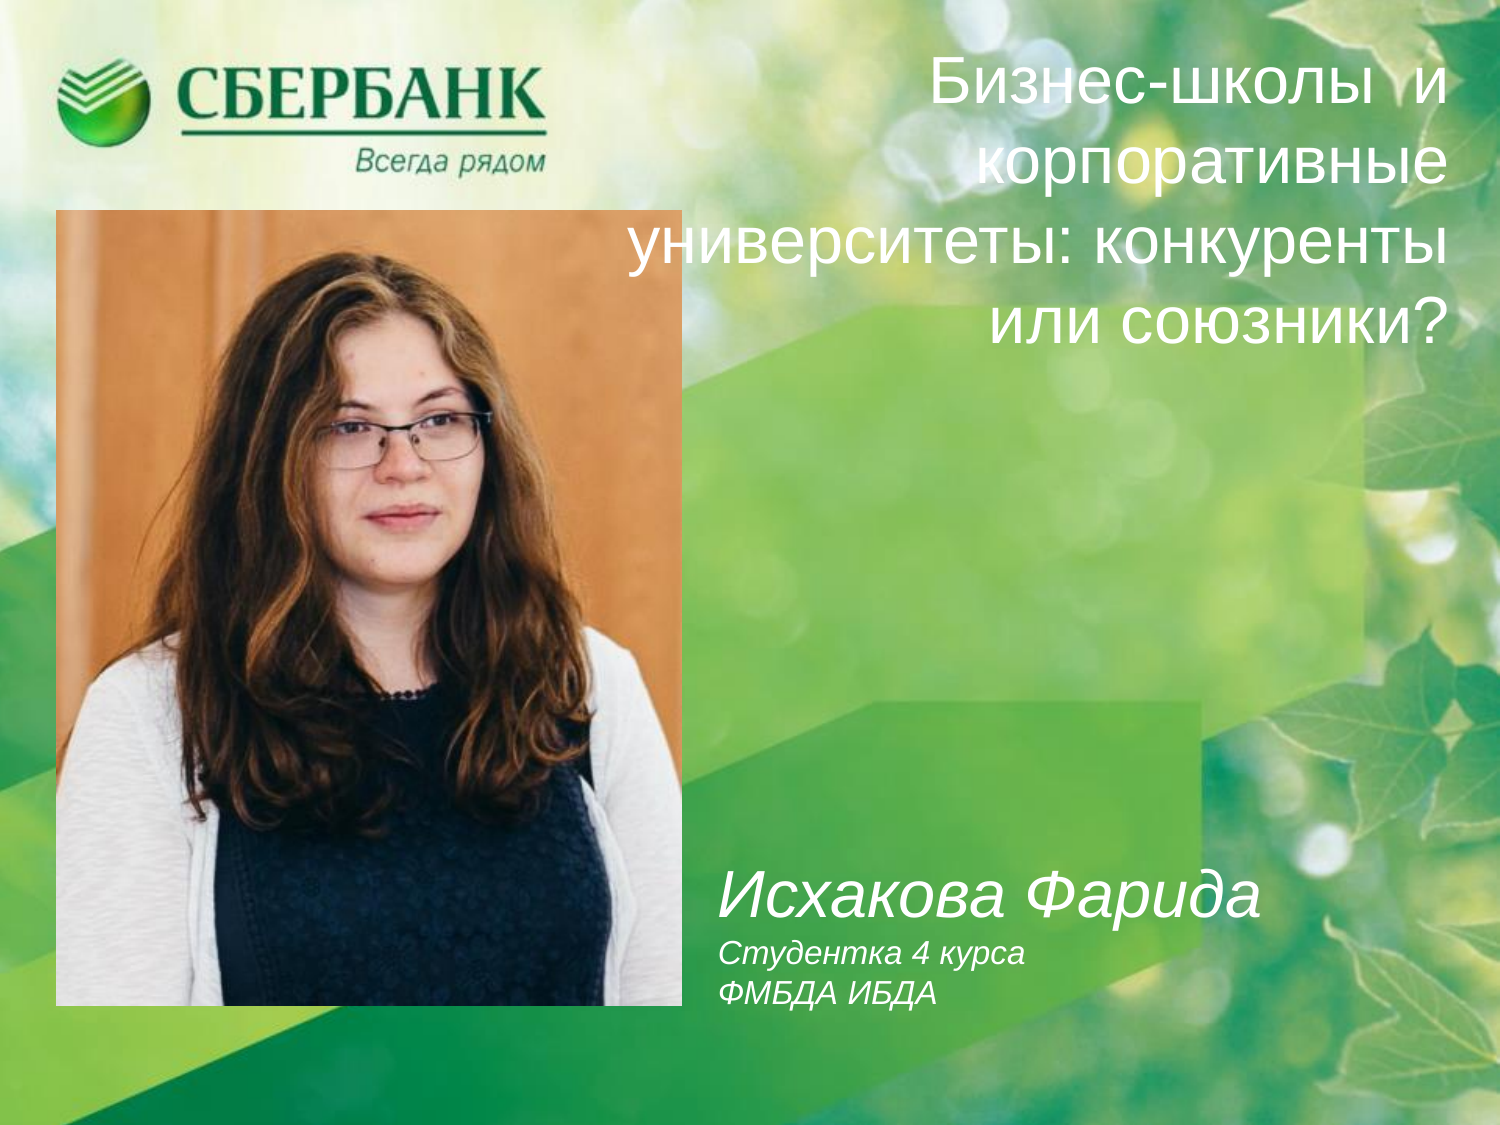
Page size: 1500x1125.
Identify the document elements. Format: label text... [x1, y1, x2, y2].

title Бизнес-школы и корпоративные университеты: конкуренты или союзники? [610, 36, 1450, 441]
picture [0, 0, 1500, 1125]
subtitle Исхакова Фарида Студентка 4 курса ФМБДА ИБДА [717, 849, 1469, 1012]
